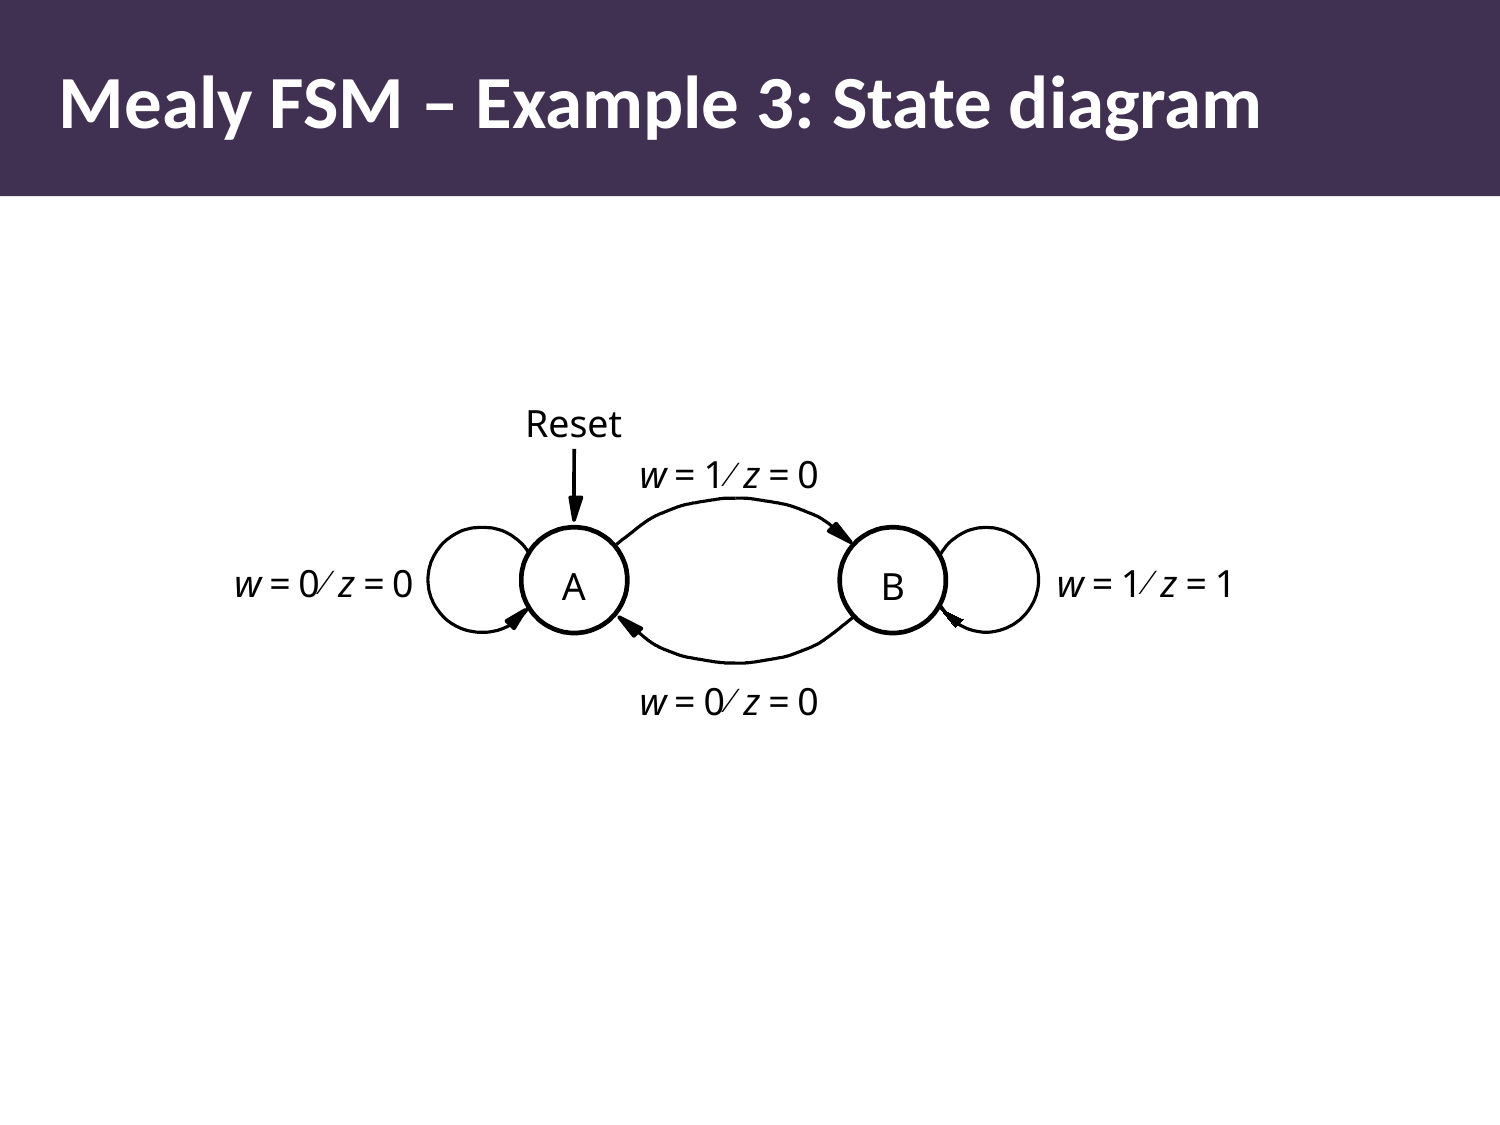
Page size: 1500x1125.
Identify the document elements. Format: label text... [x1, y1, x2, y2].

title Mealy FSM – Example 3: State diagram [0, 0, 1500, 197]
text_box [237, 399, 1244, 720]
